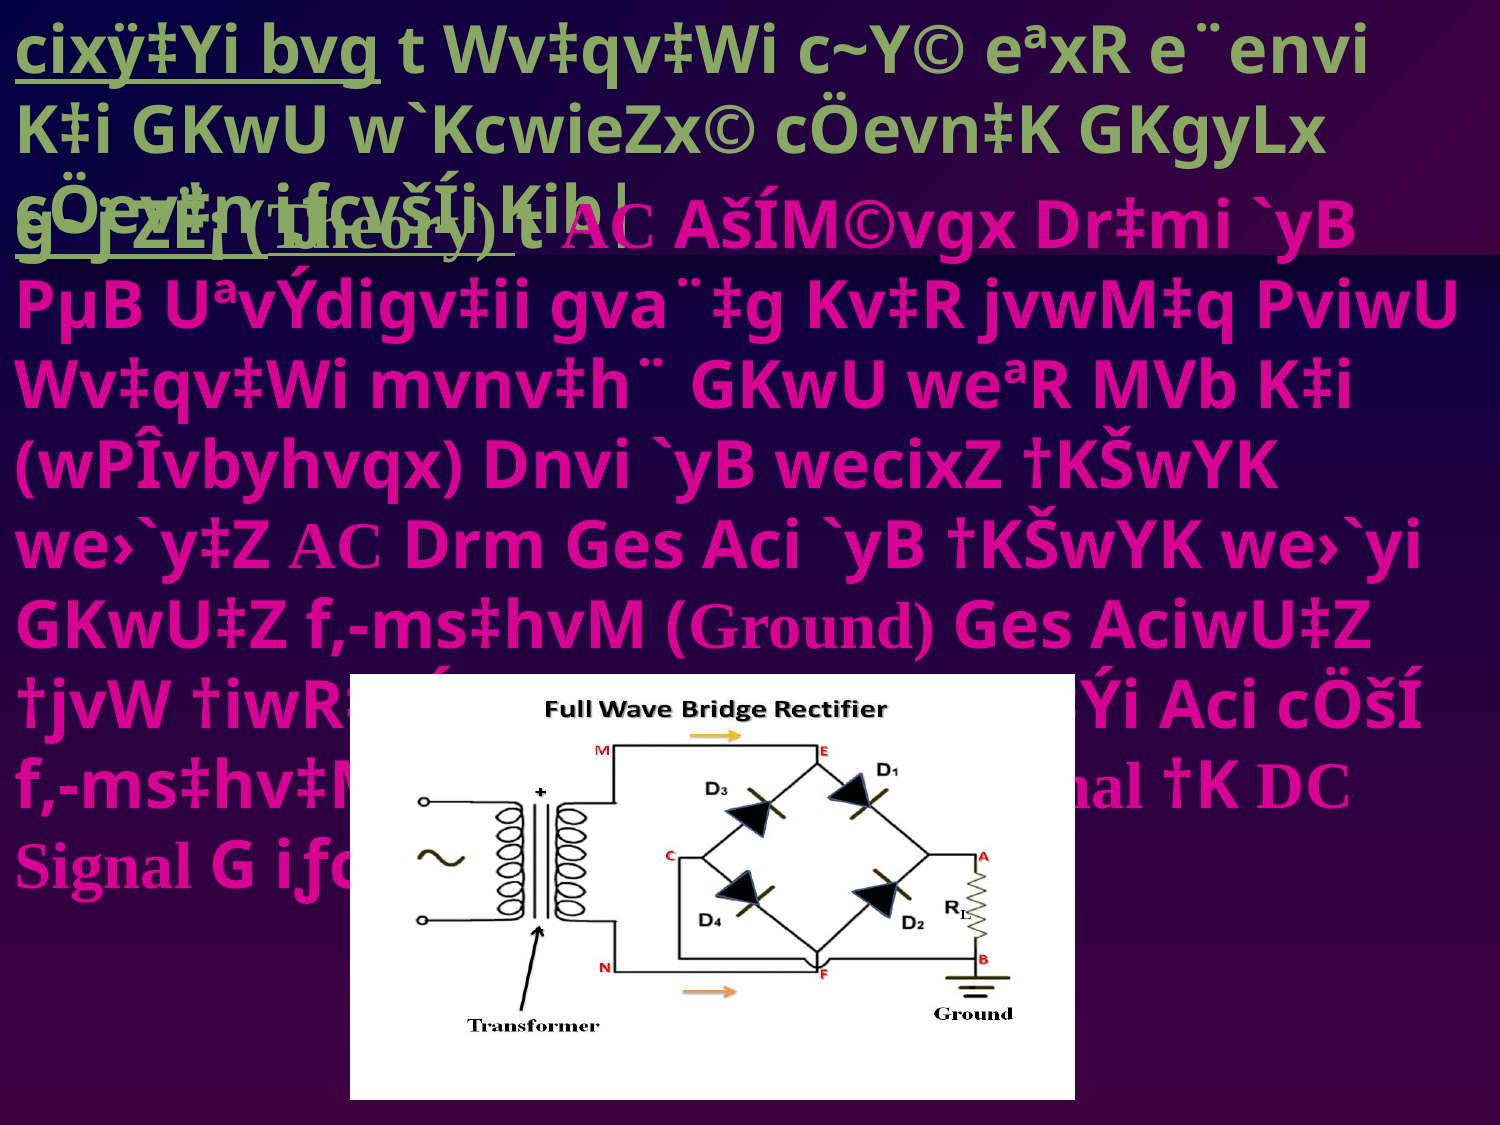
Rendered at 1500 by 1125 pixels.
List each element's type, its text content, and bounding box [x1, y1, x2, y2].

text_box g~j ZË¡ (Theory) t AC AšÍM©vgx Dr‡mi `yB PµB UªvÝdigv‡ii gva¨‡g Kv‡R jvwM‡q PviwU Wv‡qv‡Wi mvnv‡h¨ GKwU weªR MVb K‡i (wPÎvbyhvqx) Dnvi `yB wecixZ †KŠwYK we›`y‡Z AC Drm Ges Aci `yB †KŠwYK we›`yi GKwU‡Z f‚-ms‡hvM (Ground) Ges AciwU‡Z †jvW †iwR‡÷Ý jvwM‡q H ‡iwR‡÷‡Ýi Aci cÖšÍ f‚-ms‡hv‡Mi mv‡_ hy³ K‡i AC Signal †K DC Signal G iƒcvšÍi Kiv nq| [0, 174, 1500, 910]
picture [349, 674, 1076, 1101]
